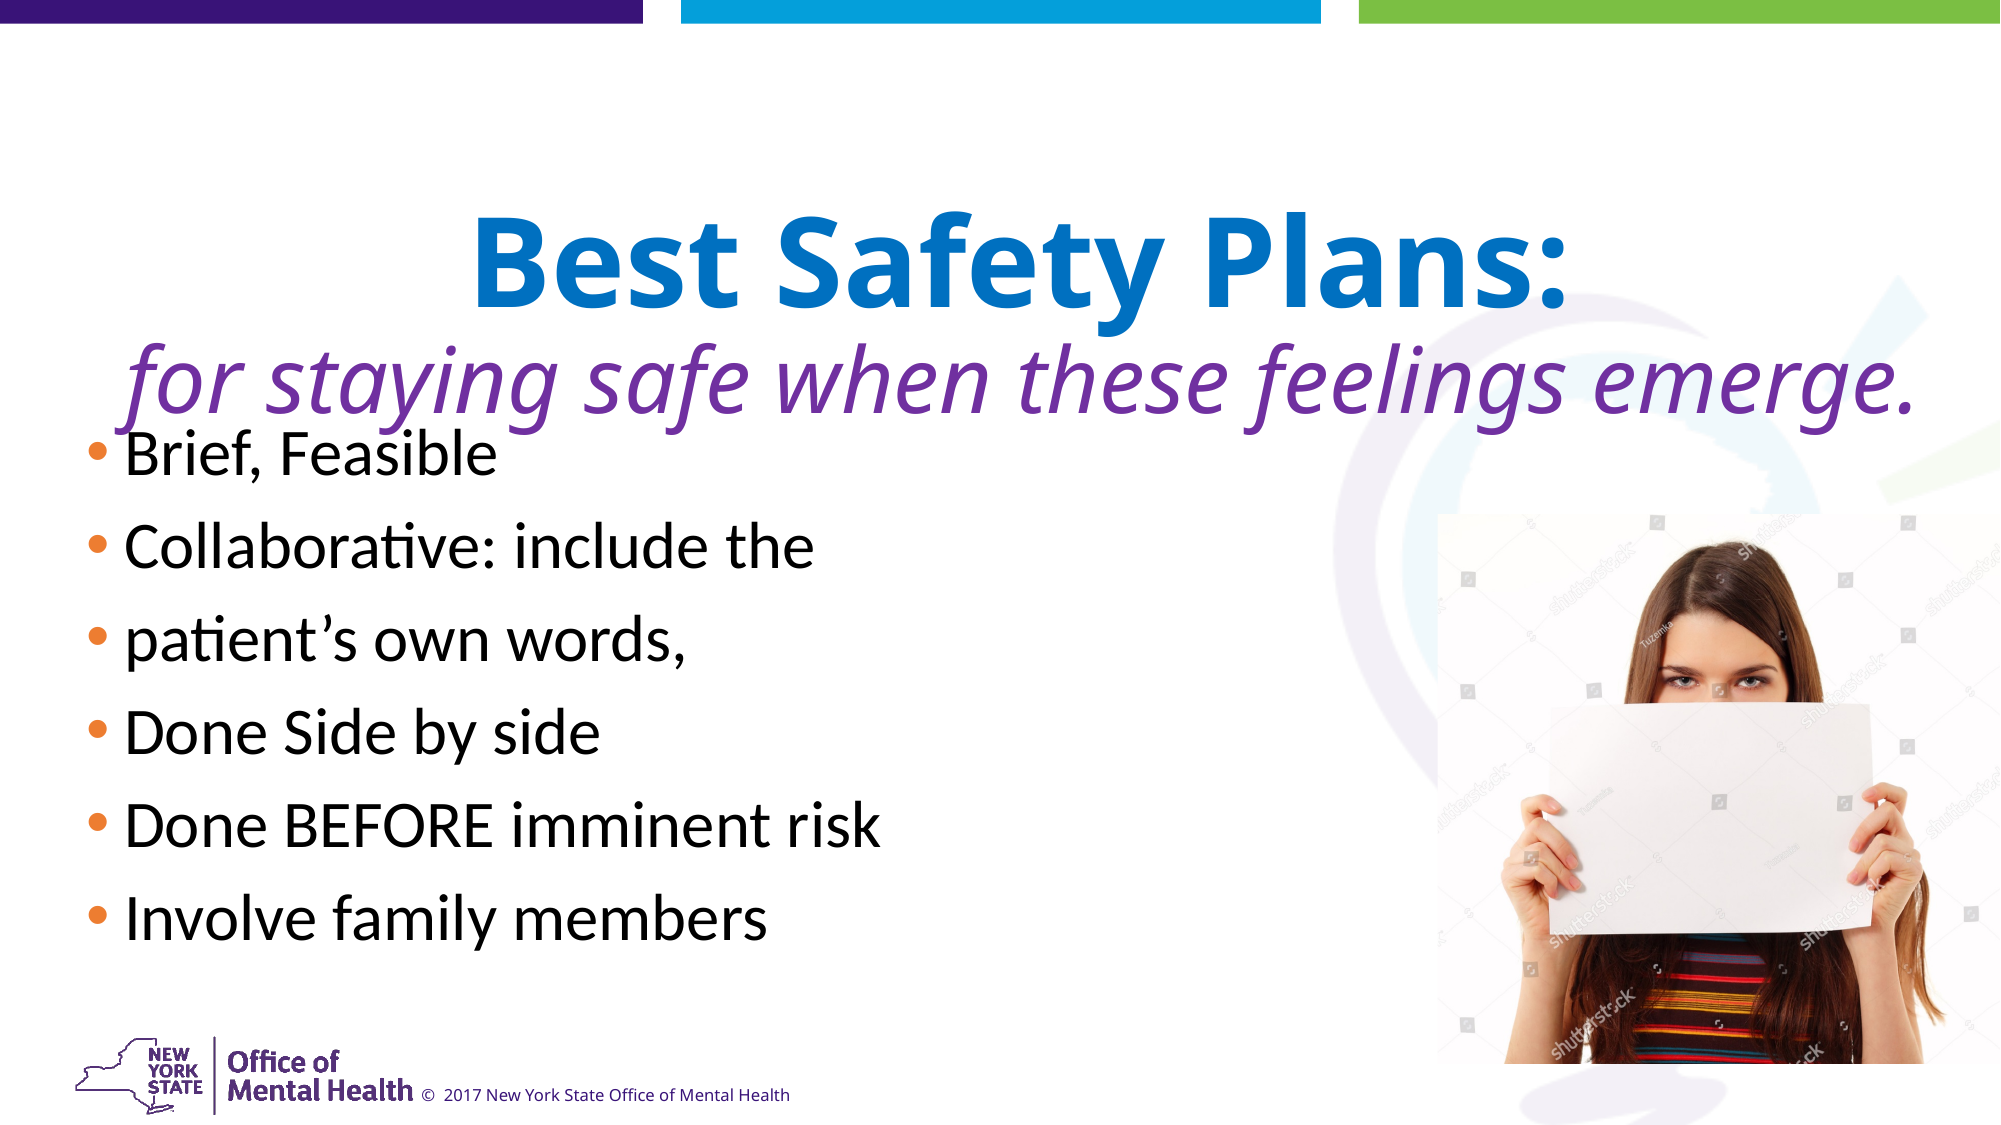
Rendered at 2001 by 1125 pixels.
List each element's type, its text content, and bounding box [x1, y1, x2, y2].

picture [71, 1037, 417, 1119]
list Brief, Feasible Collaborative: include the patient’s own words, Done Side by side Done BEFORE imminent risk Involve family members [71, 410, 1366, 1037]
picture [1437, 514, 2000, 1064]
title Best Safety Plans: for staying safe when these feelings emerge. [71, 192, 2000, 328]
